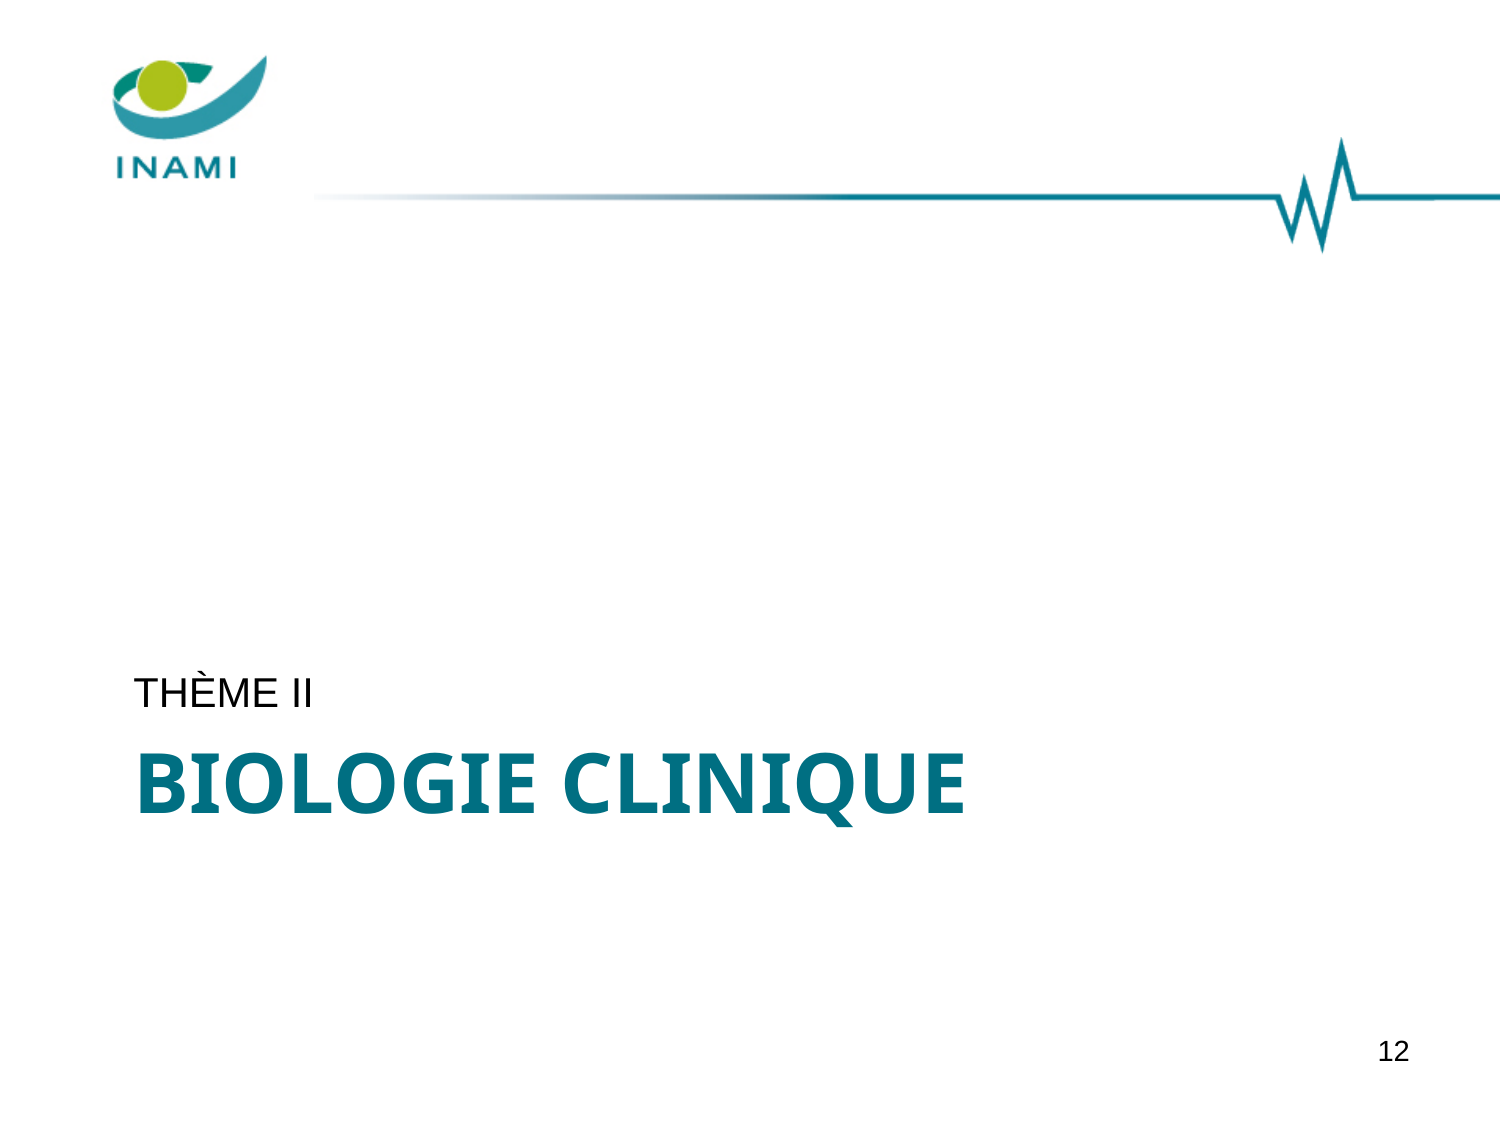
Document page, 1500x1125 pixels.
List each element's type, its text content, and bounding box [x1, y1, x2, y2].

text_box Biologie clinique [118, 723, 1394, 947]
picture [53, 6, 1500, 255]
text_box THÈME II [118, 476, 1394, 723]
slide_number 12 [1074, 1024, 1425, 1103]
